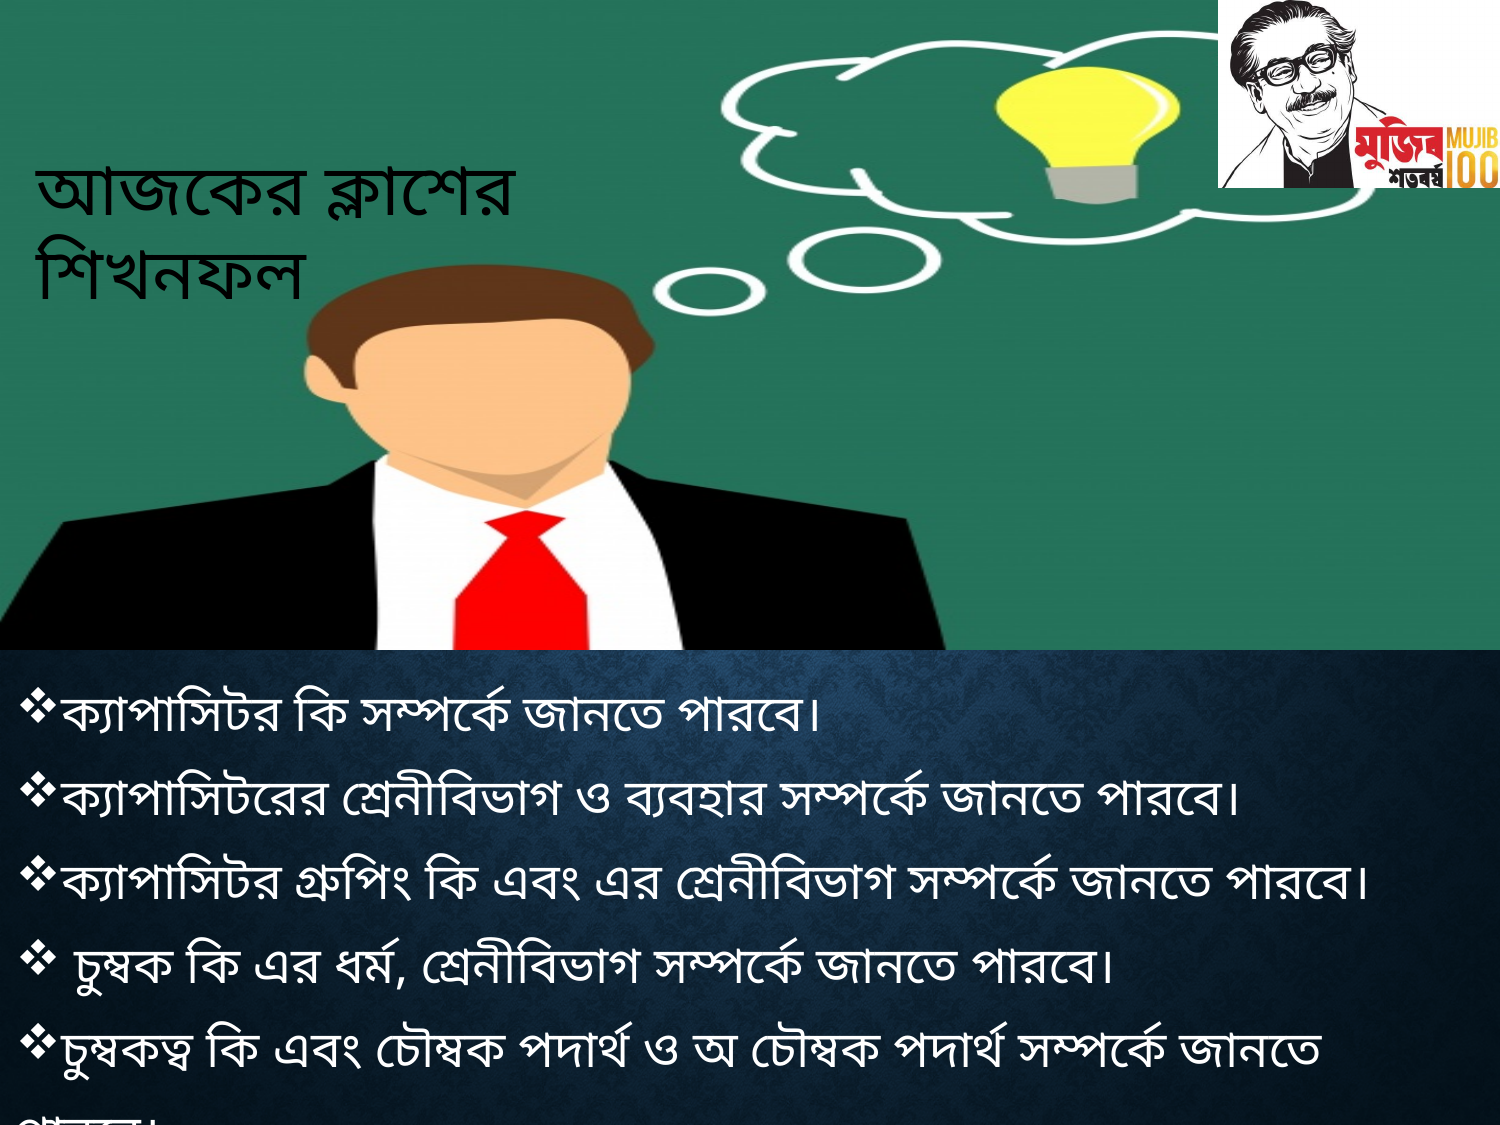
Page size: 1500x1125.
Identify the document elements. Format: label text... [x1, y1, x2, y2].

text_box ক্যাপাসিটর কি সম্পর্কে জানতে পারবে। ক্যাপাসিটরের শ্রেনীবিভাগ ও ব্যবহার সম্পর্কে জানতে পারবে। ক্যাপাসিটর গ্রুপিং কি এবং এর শ্রেনীবিভাগ সম্পর্কে জানতে পারবে। চুম্বক কি এর ধর্ম, শ্রেনীবিভাগ সম্পর্কে জানতে পারবে। চুম্বকত্ব কি এবং চৌম্বক পদার্থ ও অ চৌম্বক পদার্থ সম্পর্কে জানতে পারবে। [1, 663, 1402, 1125]
picture [0, 0, 1500, 651]
